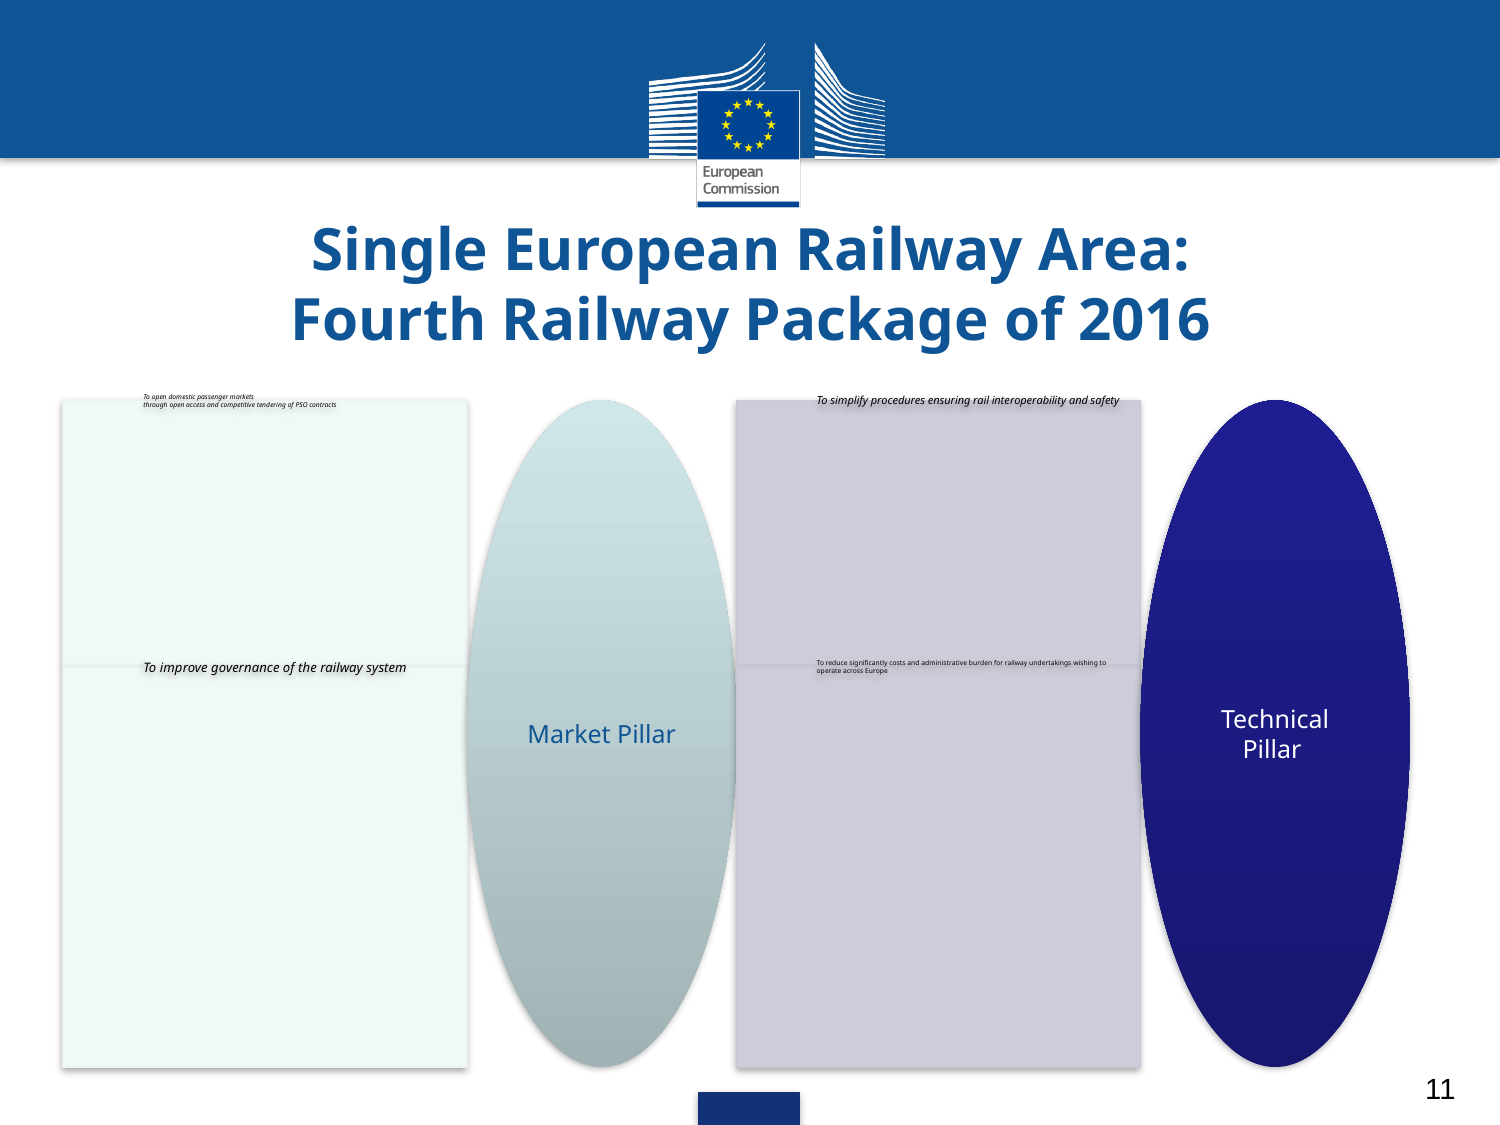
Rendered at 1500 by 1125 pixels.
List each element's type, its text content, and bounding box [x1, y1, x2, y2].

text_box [62, 400, 1411, 1068]
slide_number 11 [1120, 1063, 1471, 1125]
title Single European Railway Area: Fourth Railway Package of 2016 [0, 219, 1458, 374]
picture [649, 42, 885, 208]
